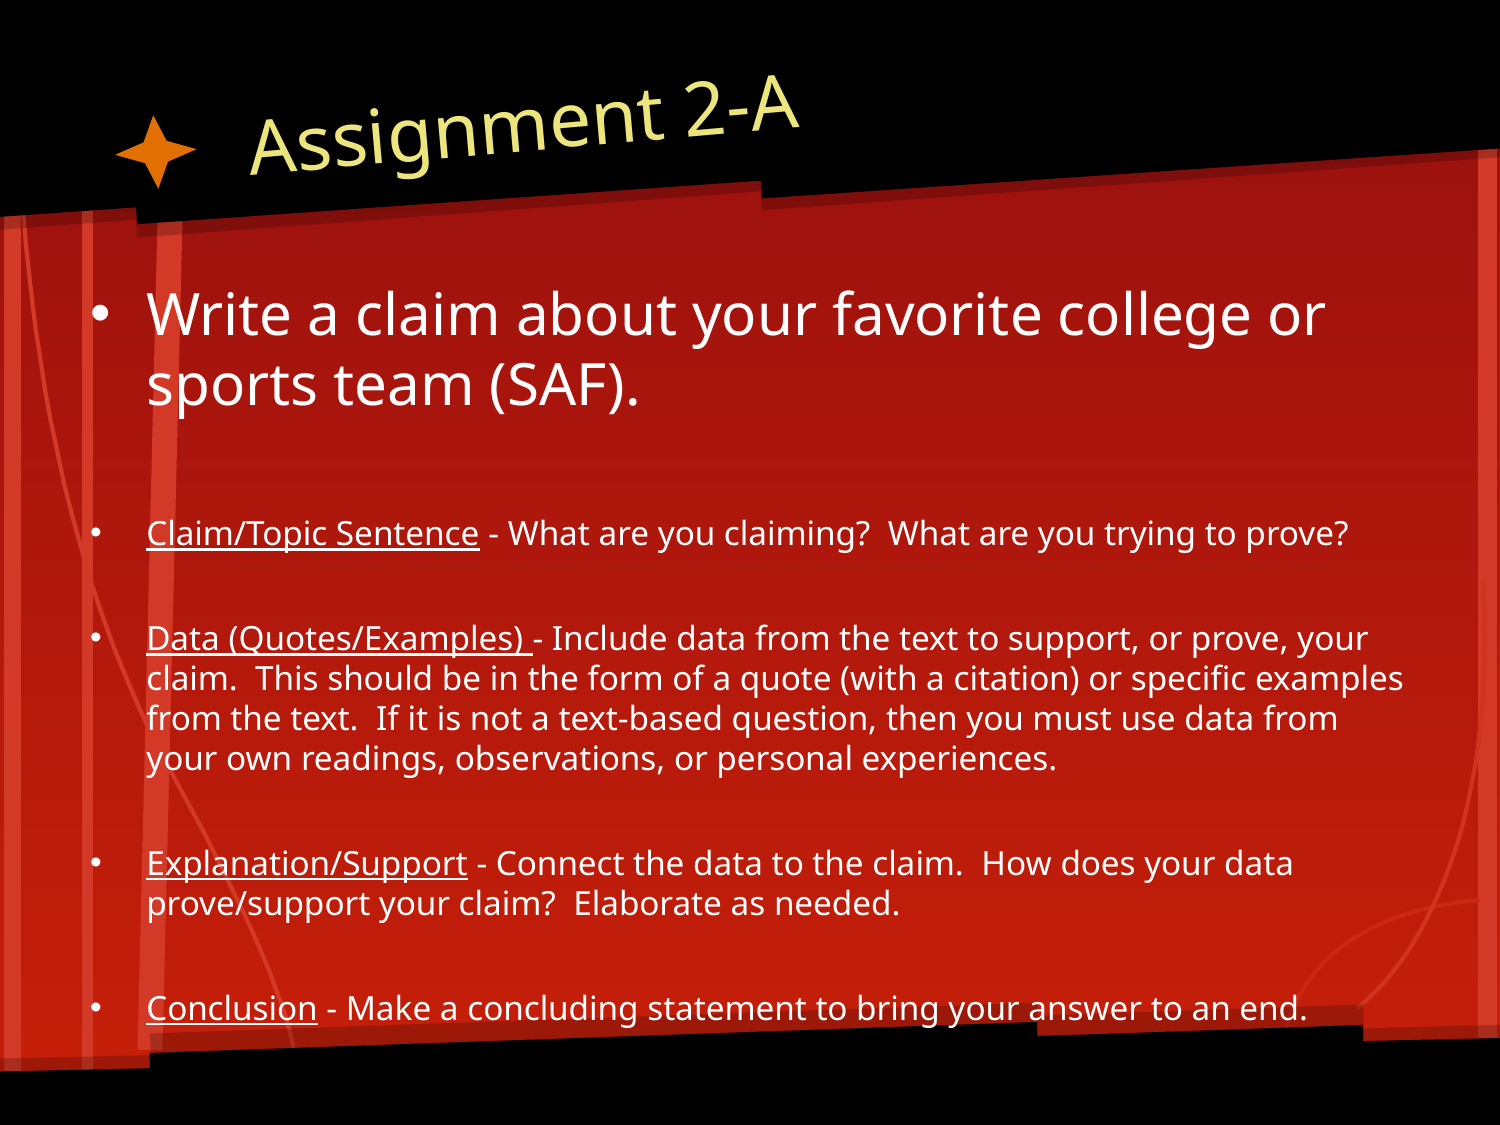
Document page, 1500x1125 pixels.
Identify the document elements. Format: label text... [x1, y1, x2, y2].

title Assignment 2-A [187, 0, 1500, 244]
list Write a claim about your favorite college or sports team (SAF). Claim/Topic Sentence - What are you claiming? What are you trying to prove? Data (Quotes/Examples) - Include data from the text to support, or prove, your claim. This should be in the form of a quote (with a citation) or specific examples from the text. If it is not a text-based question, then you must use data from your own readings, observations, or personal experiences. Explanation/Support - Connect the data to the claim. How does your data prove/support your claim? Elaborate as needed. Conclusion - Make a concluding statement to bring your answer to an end. [75, 262, 1425, 1005]
